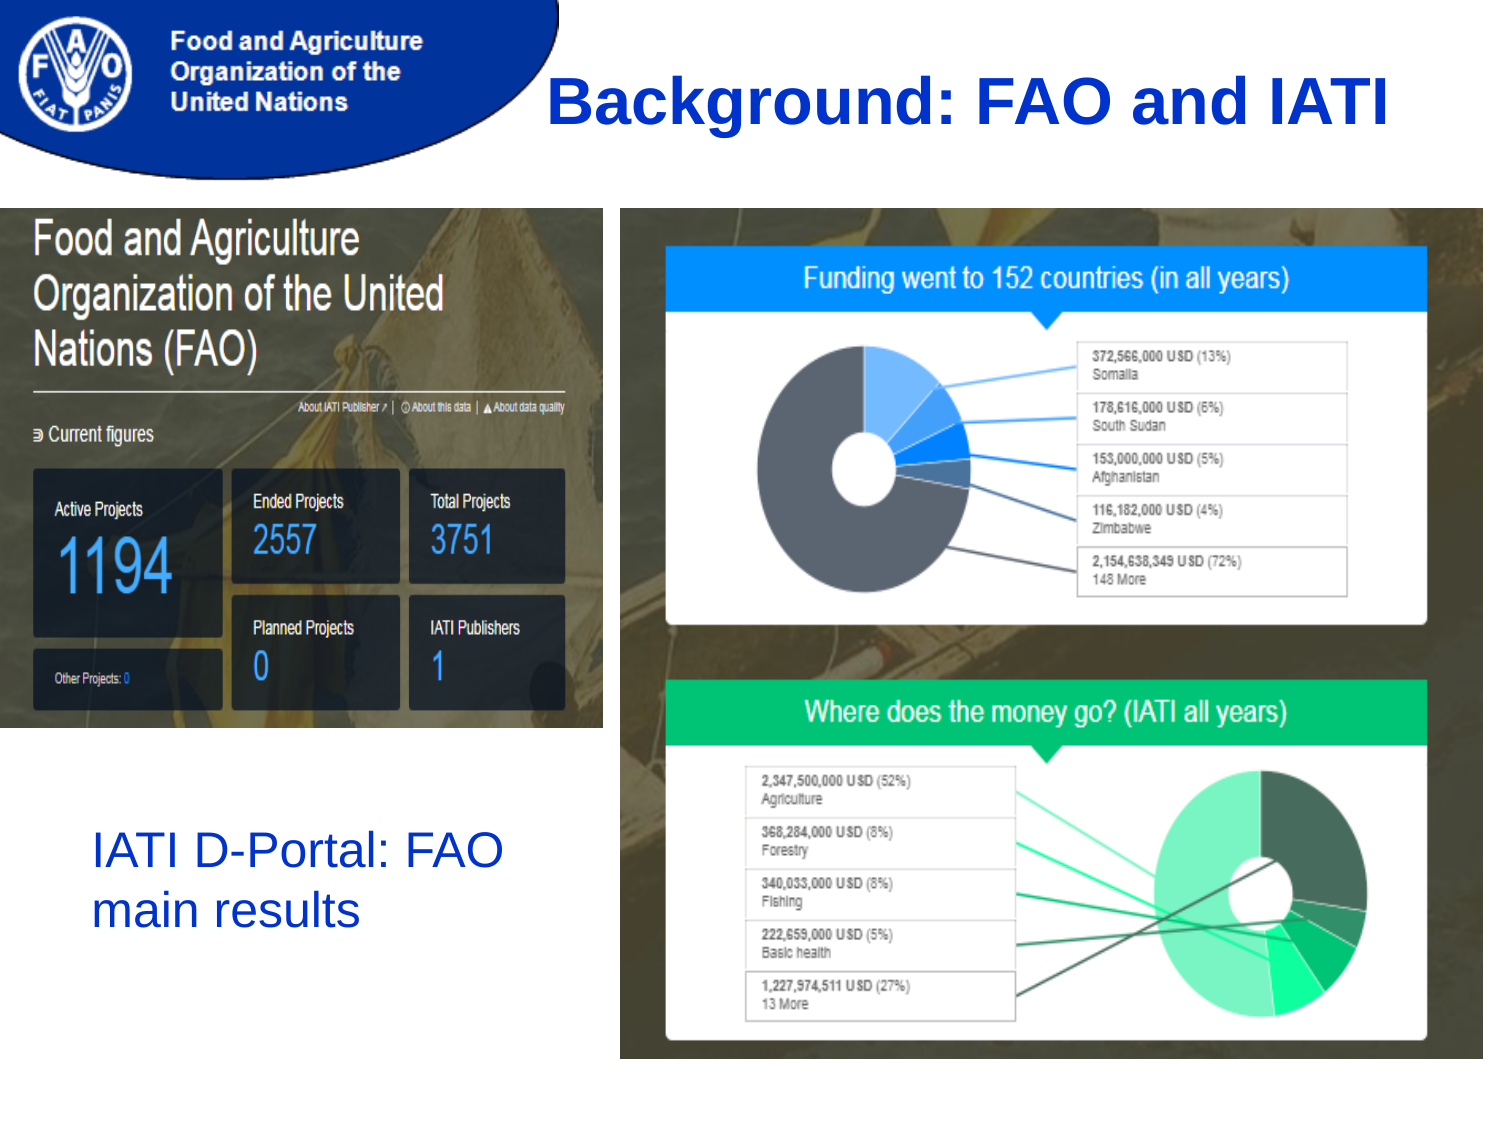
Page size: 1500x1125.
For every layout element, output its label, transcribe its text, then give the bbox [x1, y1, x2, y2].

picture [0, 0, 525, 185]
title Background: FAO and IATI [525, 0, 1412, 200]
picture [619, 207, 1483, 1059]
text_box IATI D-Portal: FAO main results [76, 810, 561, 946]
picture [0, 207, 603, 729]
